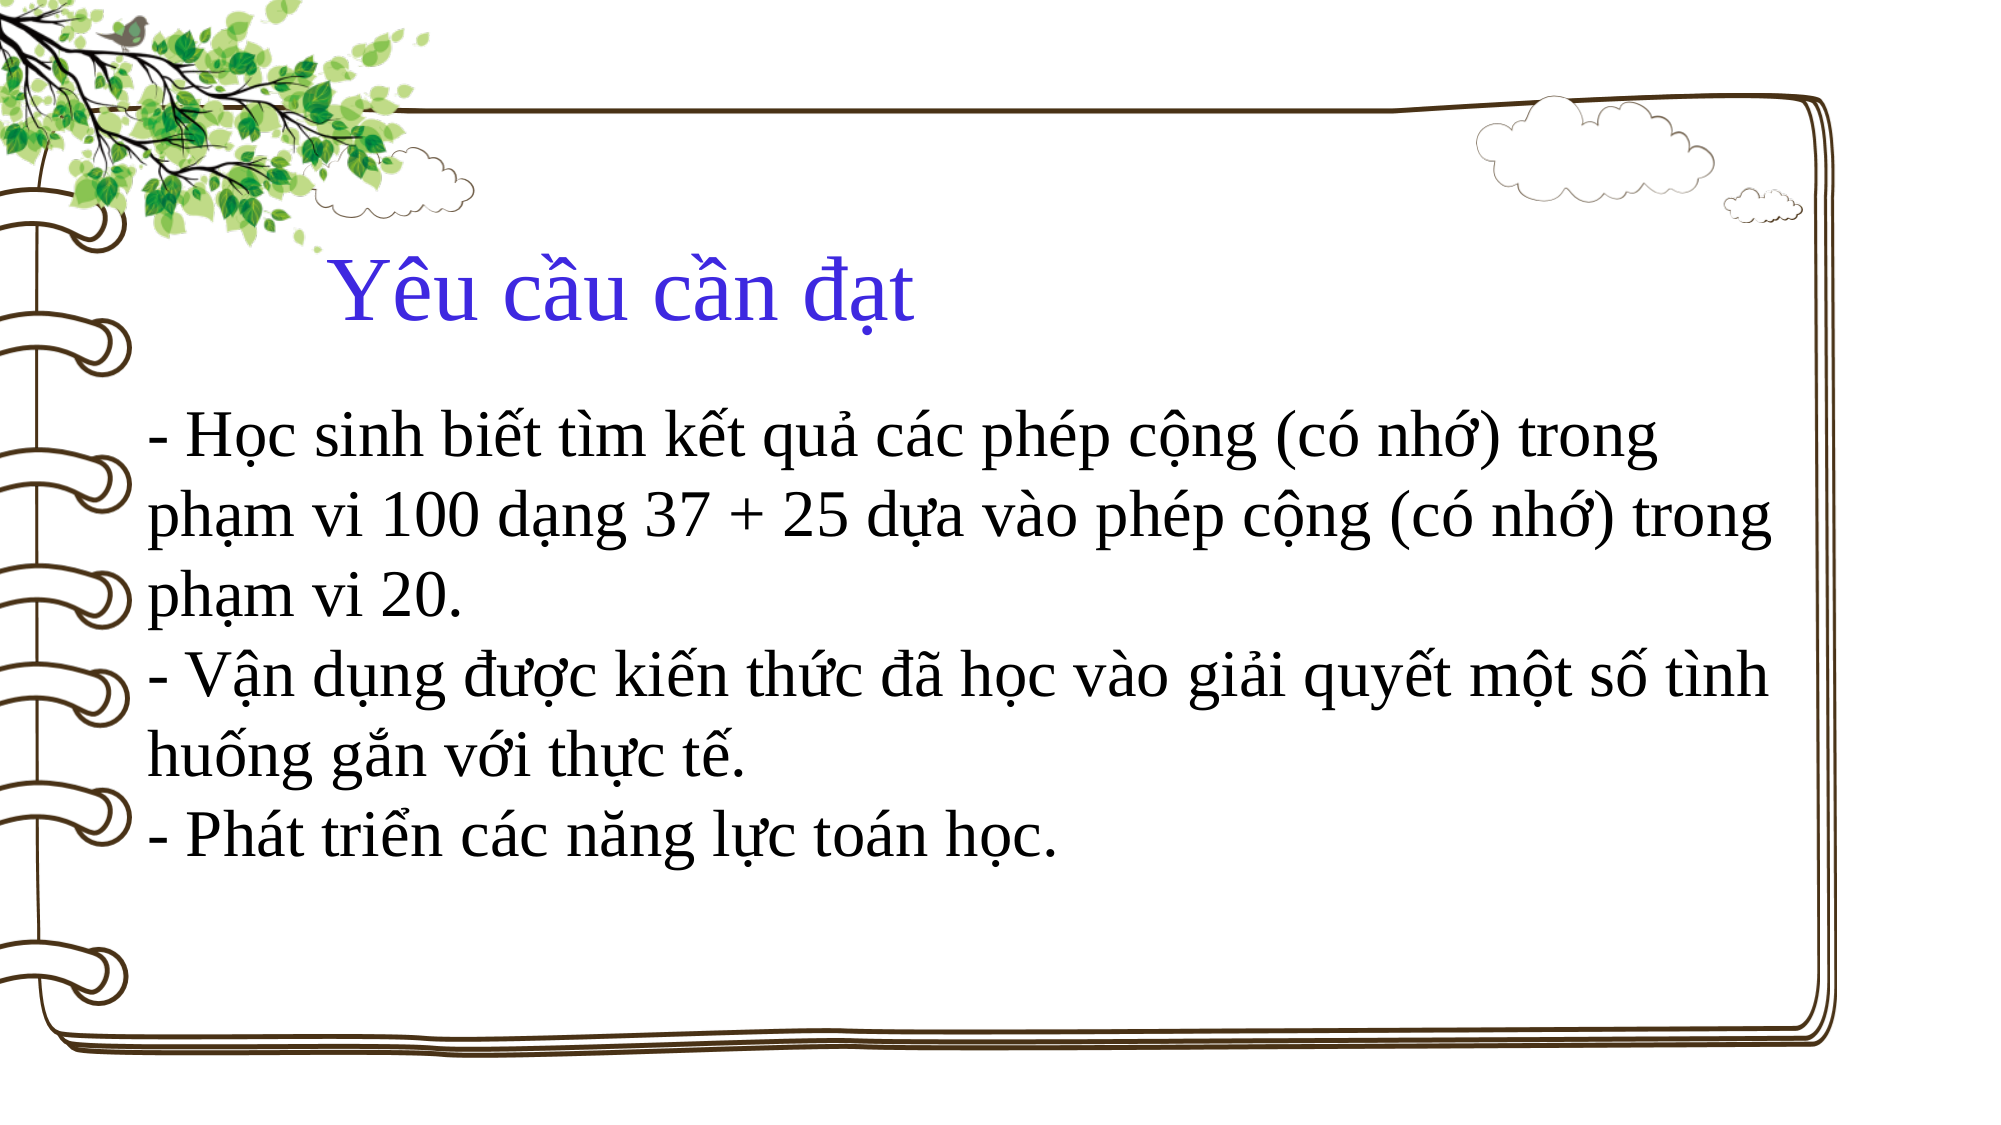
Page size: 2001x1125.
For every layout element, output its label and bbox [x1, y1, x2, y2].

picture [0, 0, 495, 289]
picture [1473, 92, 1837, 223]
text_box [0, 92, 1837, 1058]
